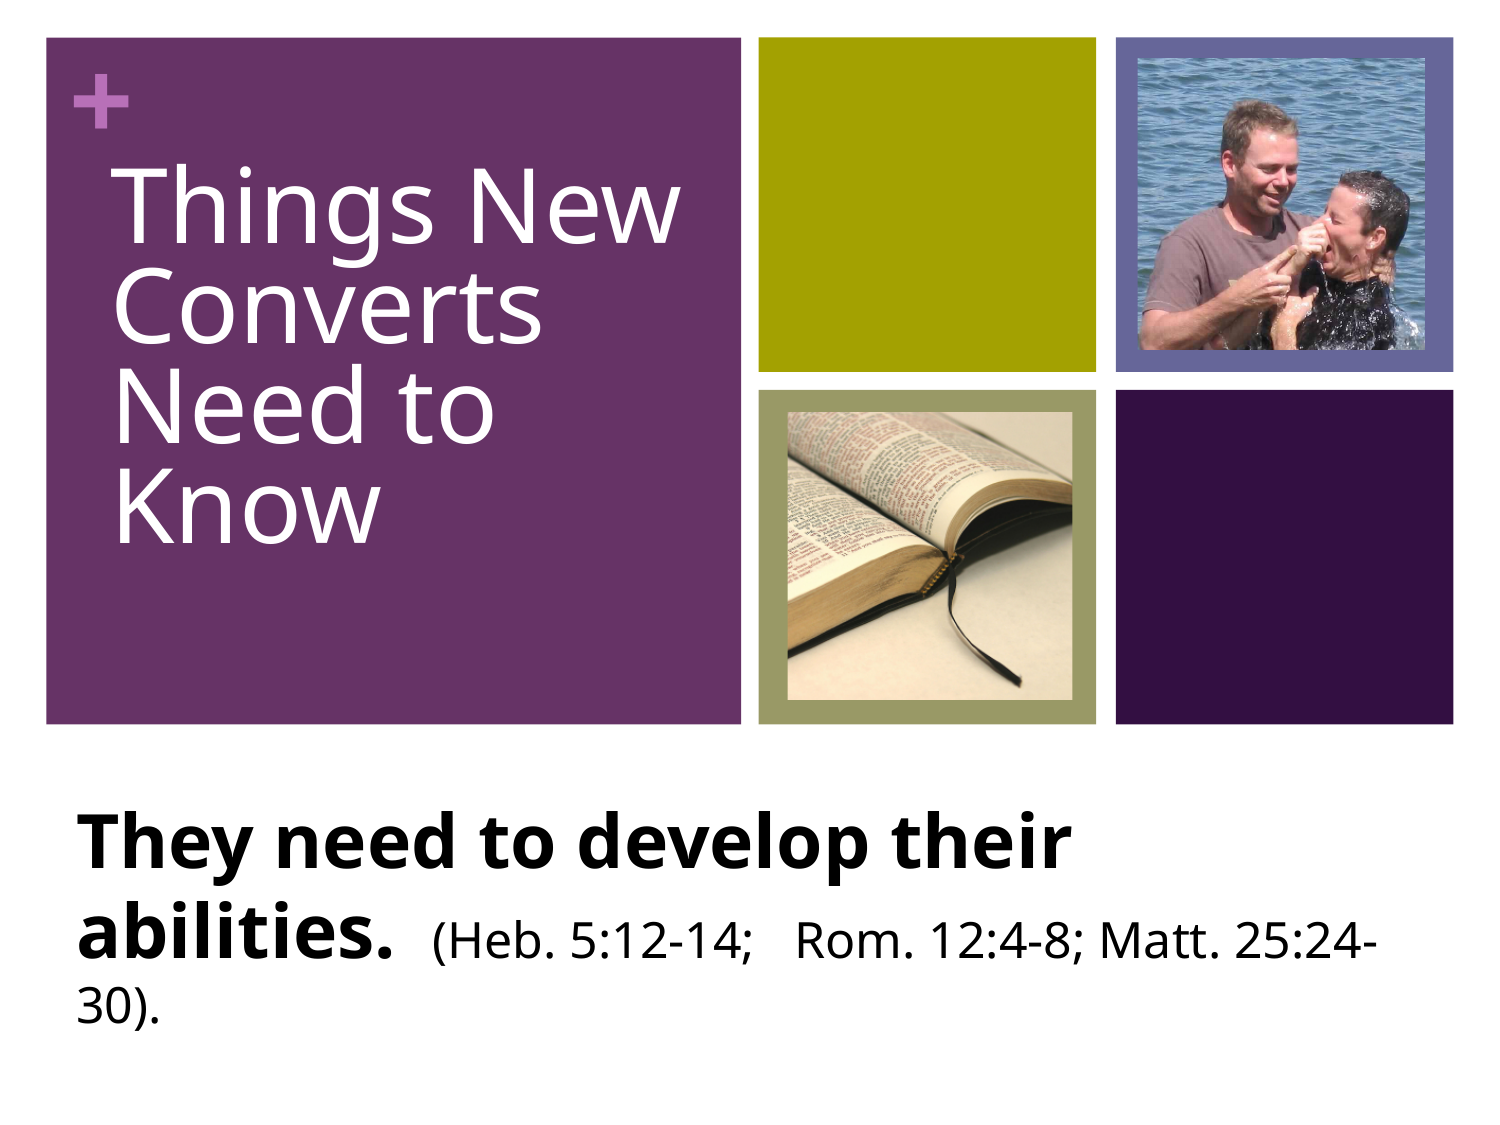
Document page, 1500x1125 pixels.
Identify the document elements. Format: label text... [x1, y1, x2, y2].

picture [786, 411, 1073, 701]
picture [1136, 57, 1426, 351]
text_box They need to develop their abilities. (Heb. 5:12-14; Rom. 12:4-8; Matt. 25:24-30). [61, 785, 1425, 1041]
title Things New Converts Need to Know [95, 156, 711, 625]
